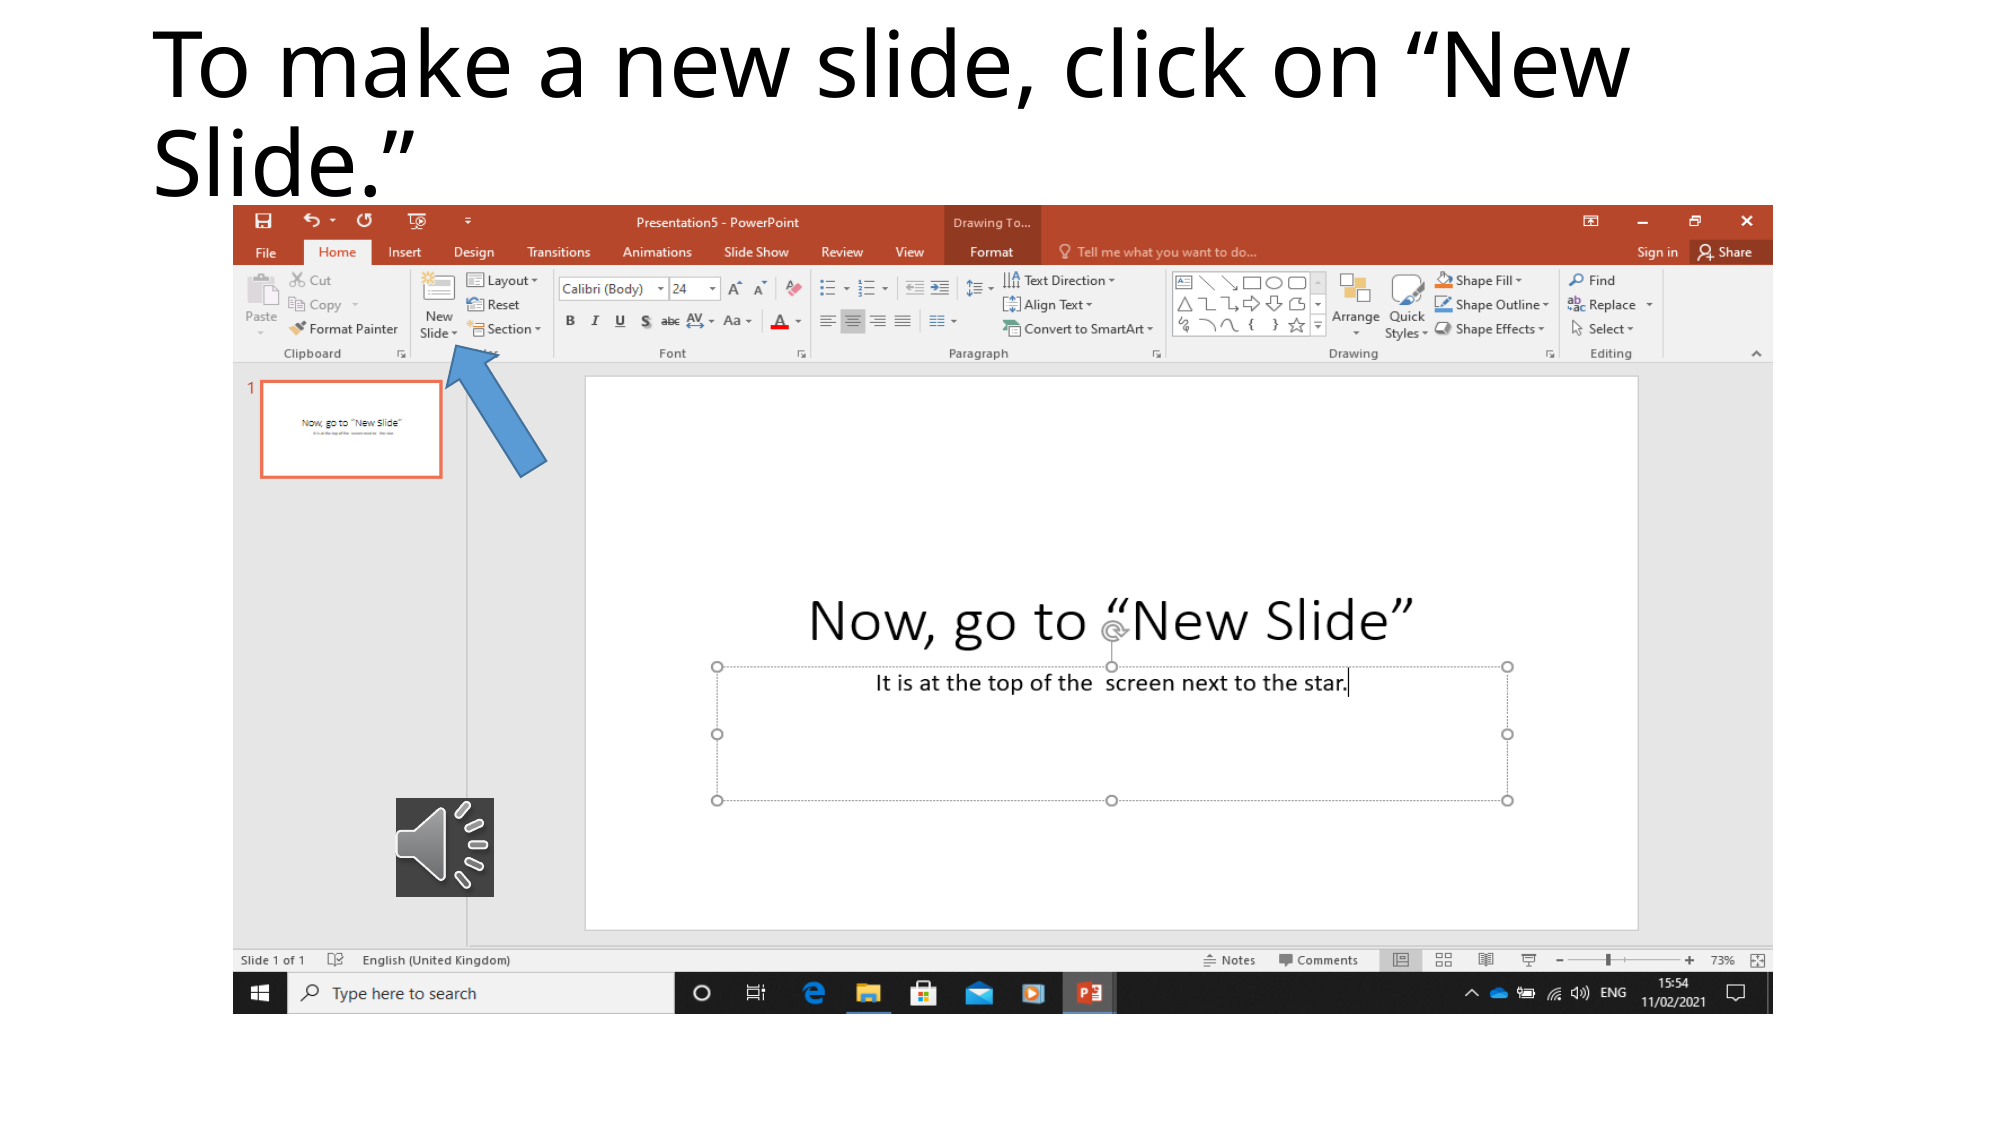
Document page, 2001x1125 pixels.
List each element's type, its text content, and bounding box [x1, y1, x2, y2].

picture [394, 797, 495, 898]
title To make a new slide, click on “New Slide.” [137, 59, 1863, 176]
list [233, 205, 1773, 1014]
